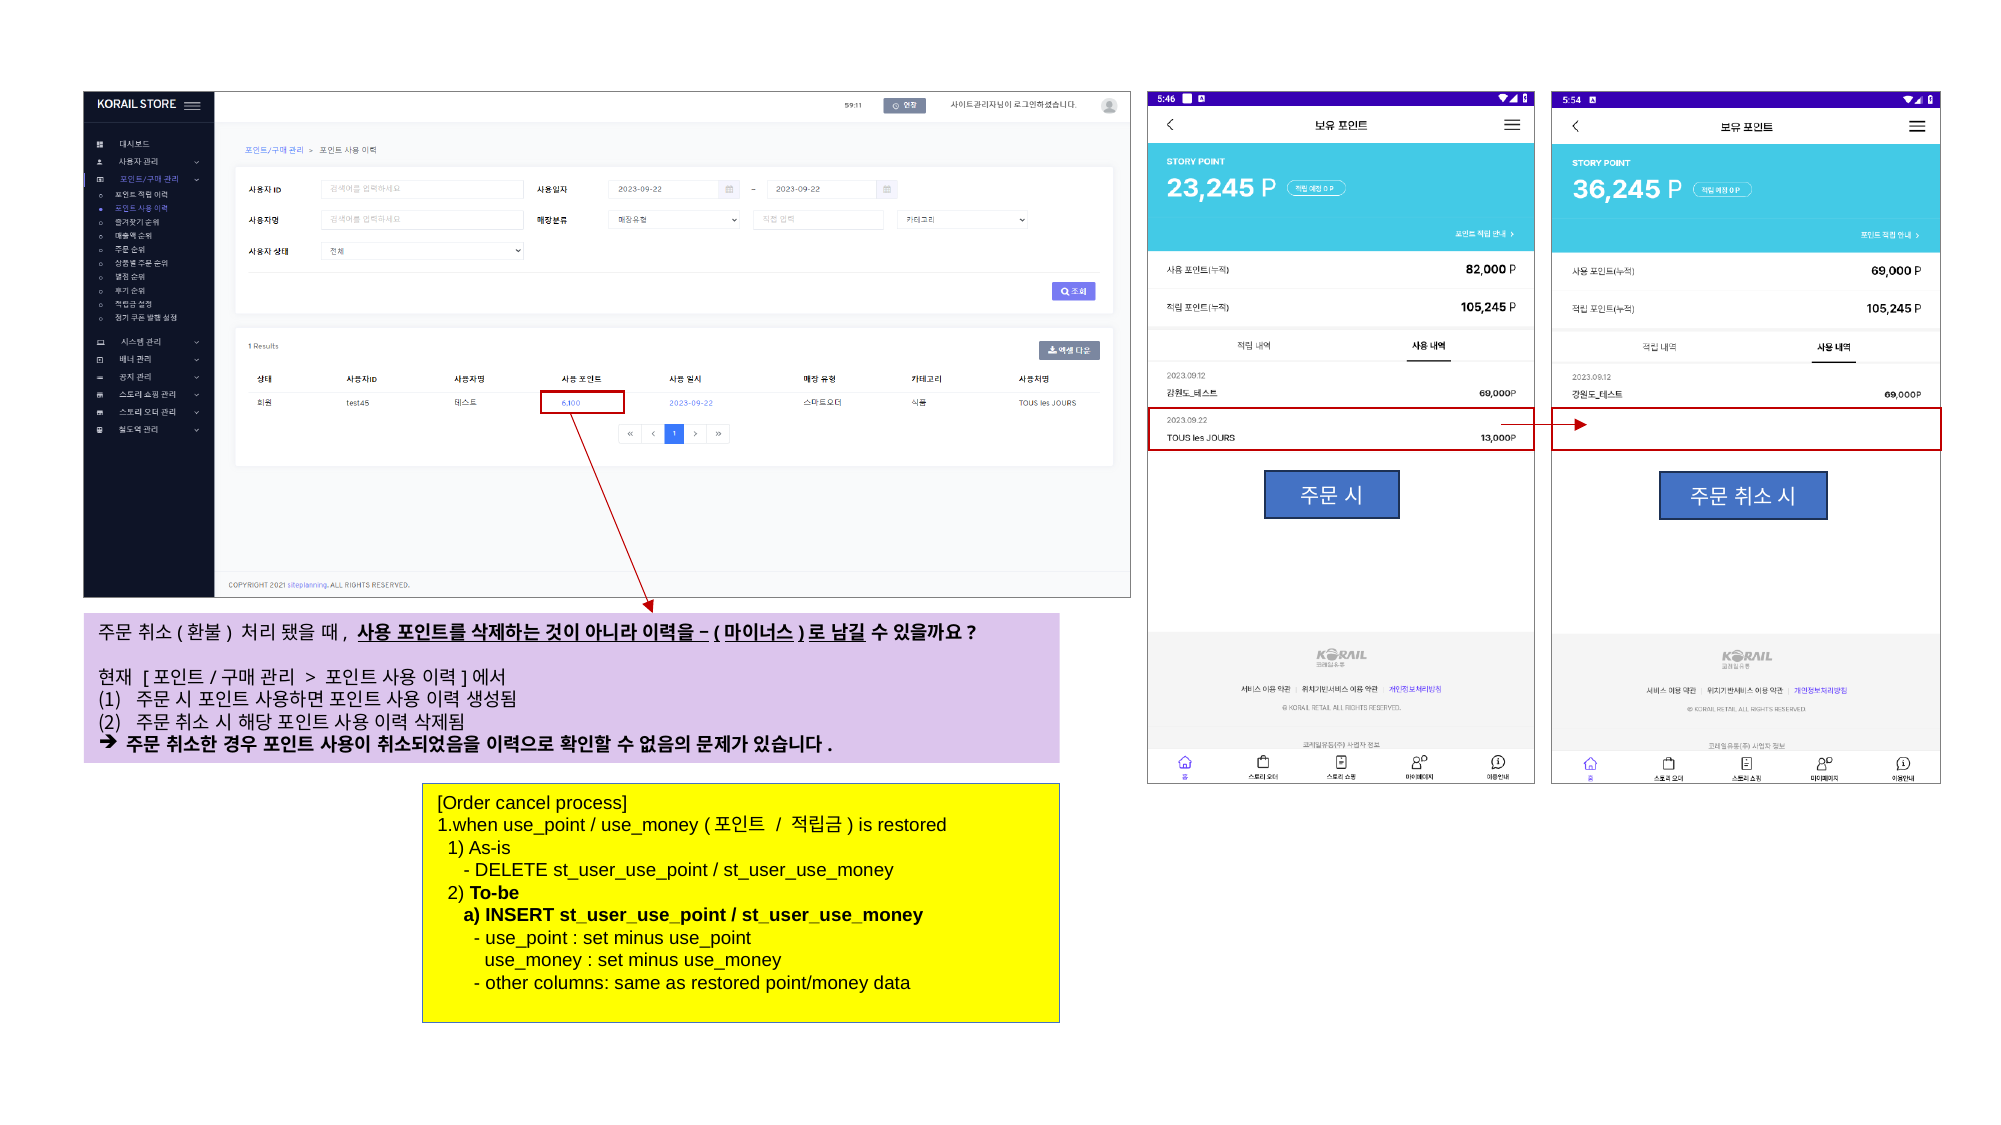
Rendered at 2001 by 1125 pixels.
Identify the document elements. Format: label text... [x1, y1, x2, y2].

text_box 주문 취소(환불) 처리 됐을 때, 사용 포인트를 삭제하는 것이 아니라 이력을 –(마이너스)로 남길 수 있을까요? 현재 [포인트/구매 관리 > 포인트 사용 이력]에서 주문 시 포인트 사용하면 포인트 사용 이력 생성됨 주문 취소 시 해당 포인트 사용 이력 삭제됨 주문 취소한 경우 포인트 사용이 취소되었음을 이력으로 확인할 수 없음의 문제가 있습니다. [83, 613, 1060, 763]
picture [1147, 91, 1535, 784]
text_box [570, 412, 653, 614]
text_box [Order cancel process] 1.when use_point / use_money (포인트 / 적립금) is restored 1) As-is - DELETE st_user_use_point / st_user_use_money 2) To-be a) INSERT st_user_use_point / st_user_use_money - use_point : set minus use_point use_money : set minus use_money - other columns: same as restored point/money data [422, 783, 1060, 1023]
picture [83, 91, 1131, 598]
picture [1551, 91, 1941, 784]
